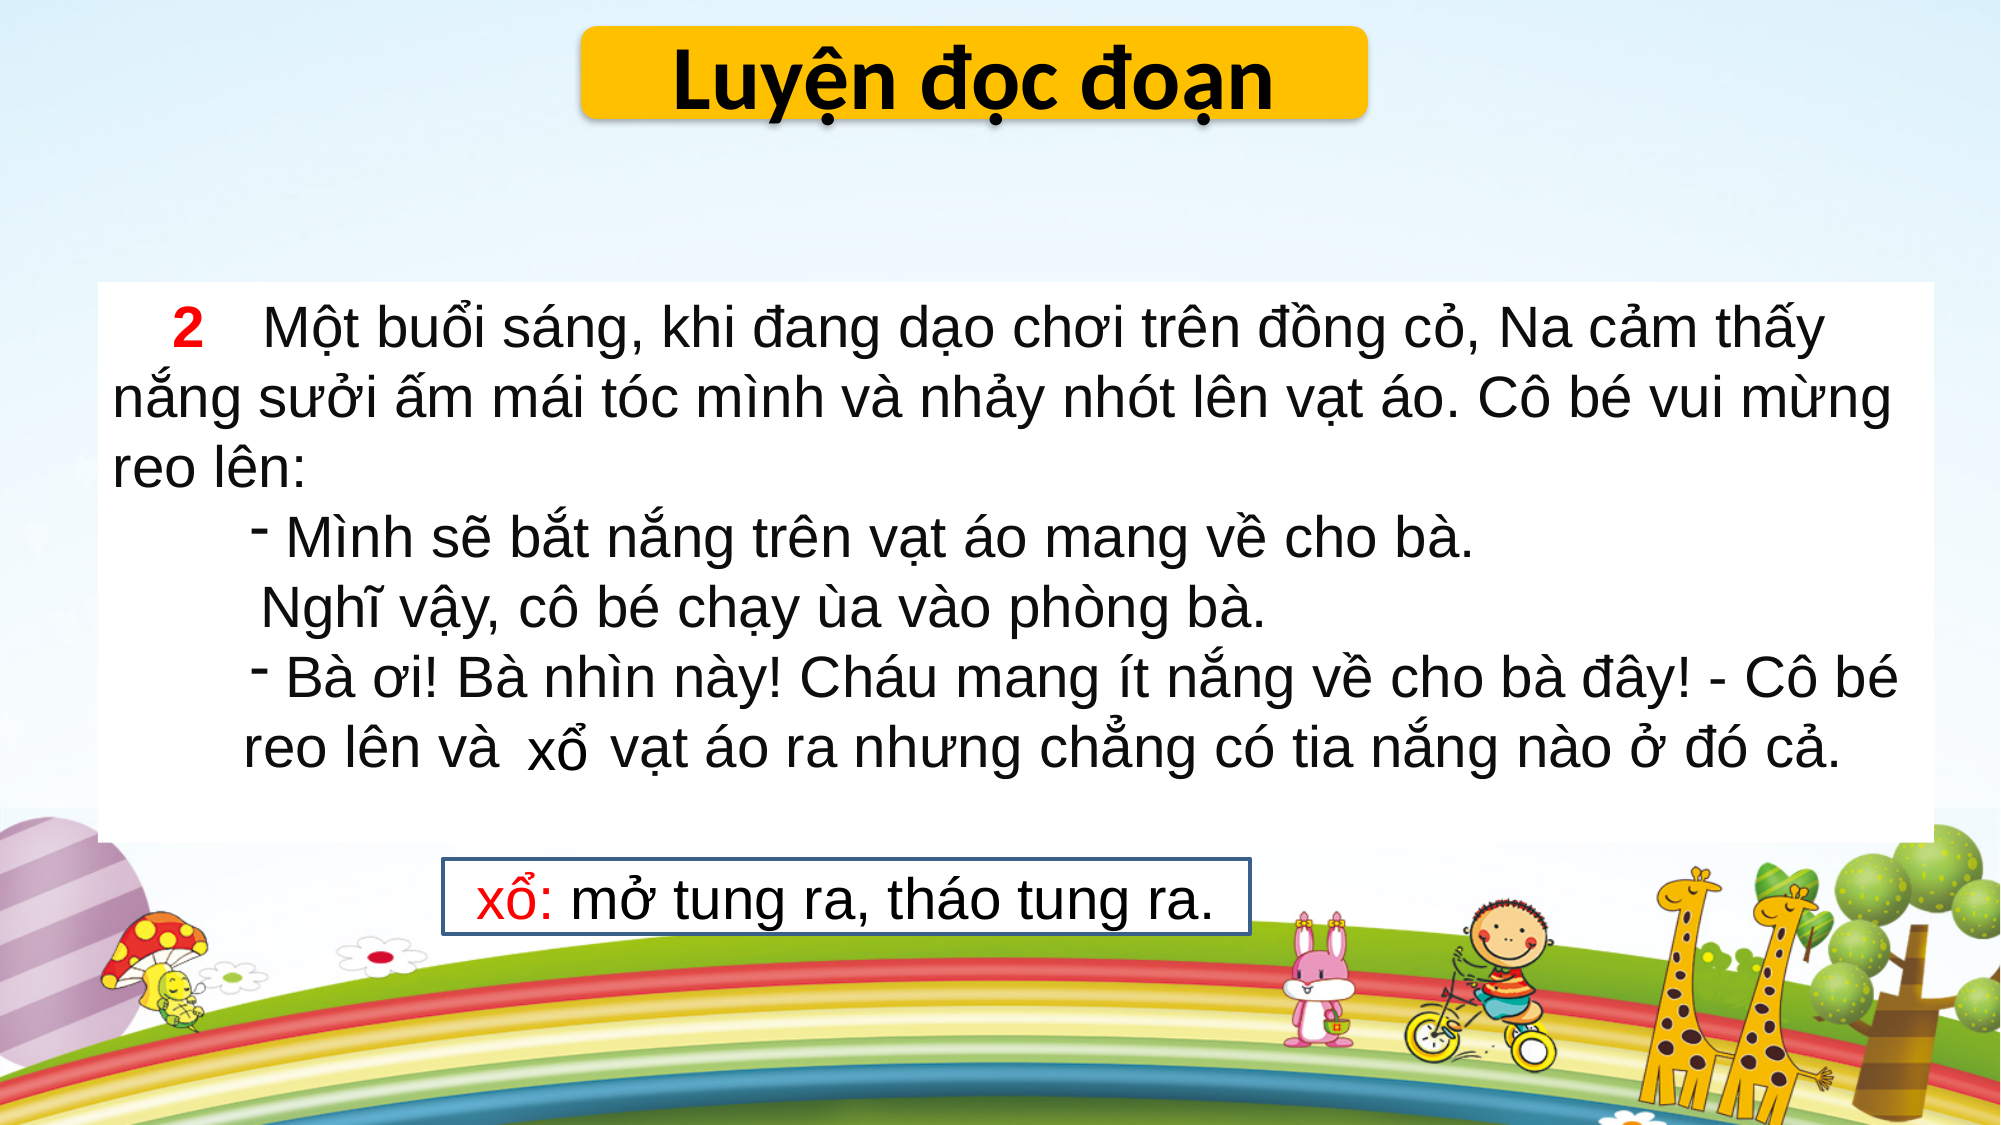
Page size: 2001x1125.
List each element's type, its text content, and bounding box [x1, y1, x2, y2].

text_box 2 [157, 282, 239, 367]
text_box xổ [512, 704, 607, 790]
text_box Luyện đọc đoạn [581, 26, 1368, 119]
text_box xổ: mở tung ra, tháo tung ra. [441, 857, 1252, 936]
picture [0, 0, 2001, 1125]
text_box Một buổi sáng, khi đang dạo chơi trên đồng cỏ, Na cảm thấy nắng sưởi ấm mái tóc mình và nhảy nhót lên vạt áo. Cô bé vui mừng reo lên: Mình sẽ bắt nắng trên vạt áo mang về cho bà. Nghĩ vậy, cô bé chạy ùa vào phòng bà. Bà ơi! Bà nhìn này! Cháu mang ít nắng về cho bà đây! - Cô bé reo lên và xổ vạt áo ra nhưng chẳng có tia nắng nào ở đó cả. [96, 280, 1936, 845]
